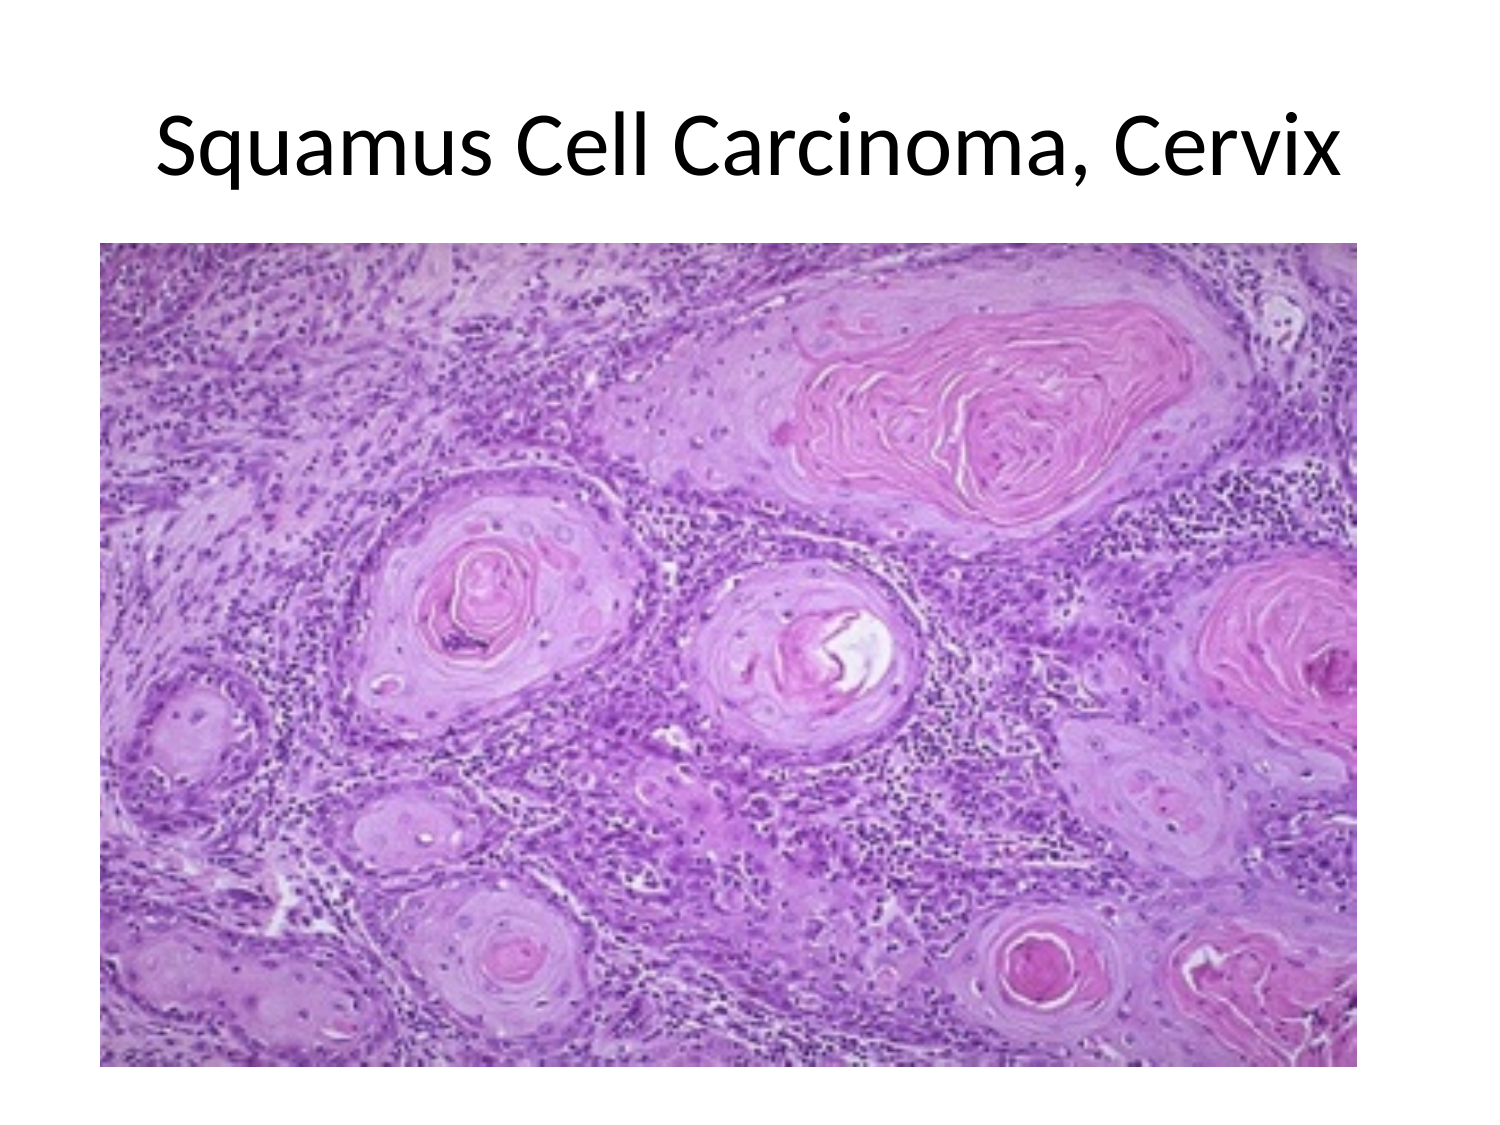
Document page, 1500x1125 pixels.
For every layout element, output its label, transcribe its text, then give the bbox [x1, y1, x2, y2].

title Squamus Cell Carcinoma, Cervix [75, 45, 1425, 233]
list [100, 243, 1357, 1067]
